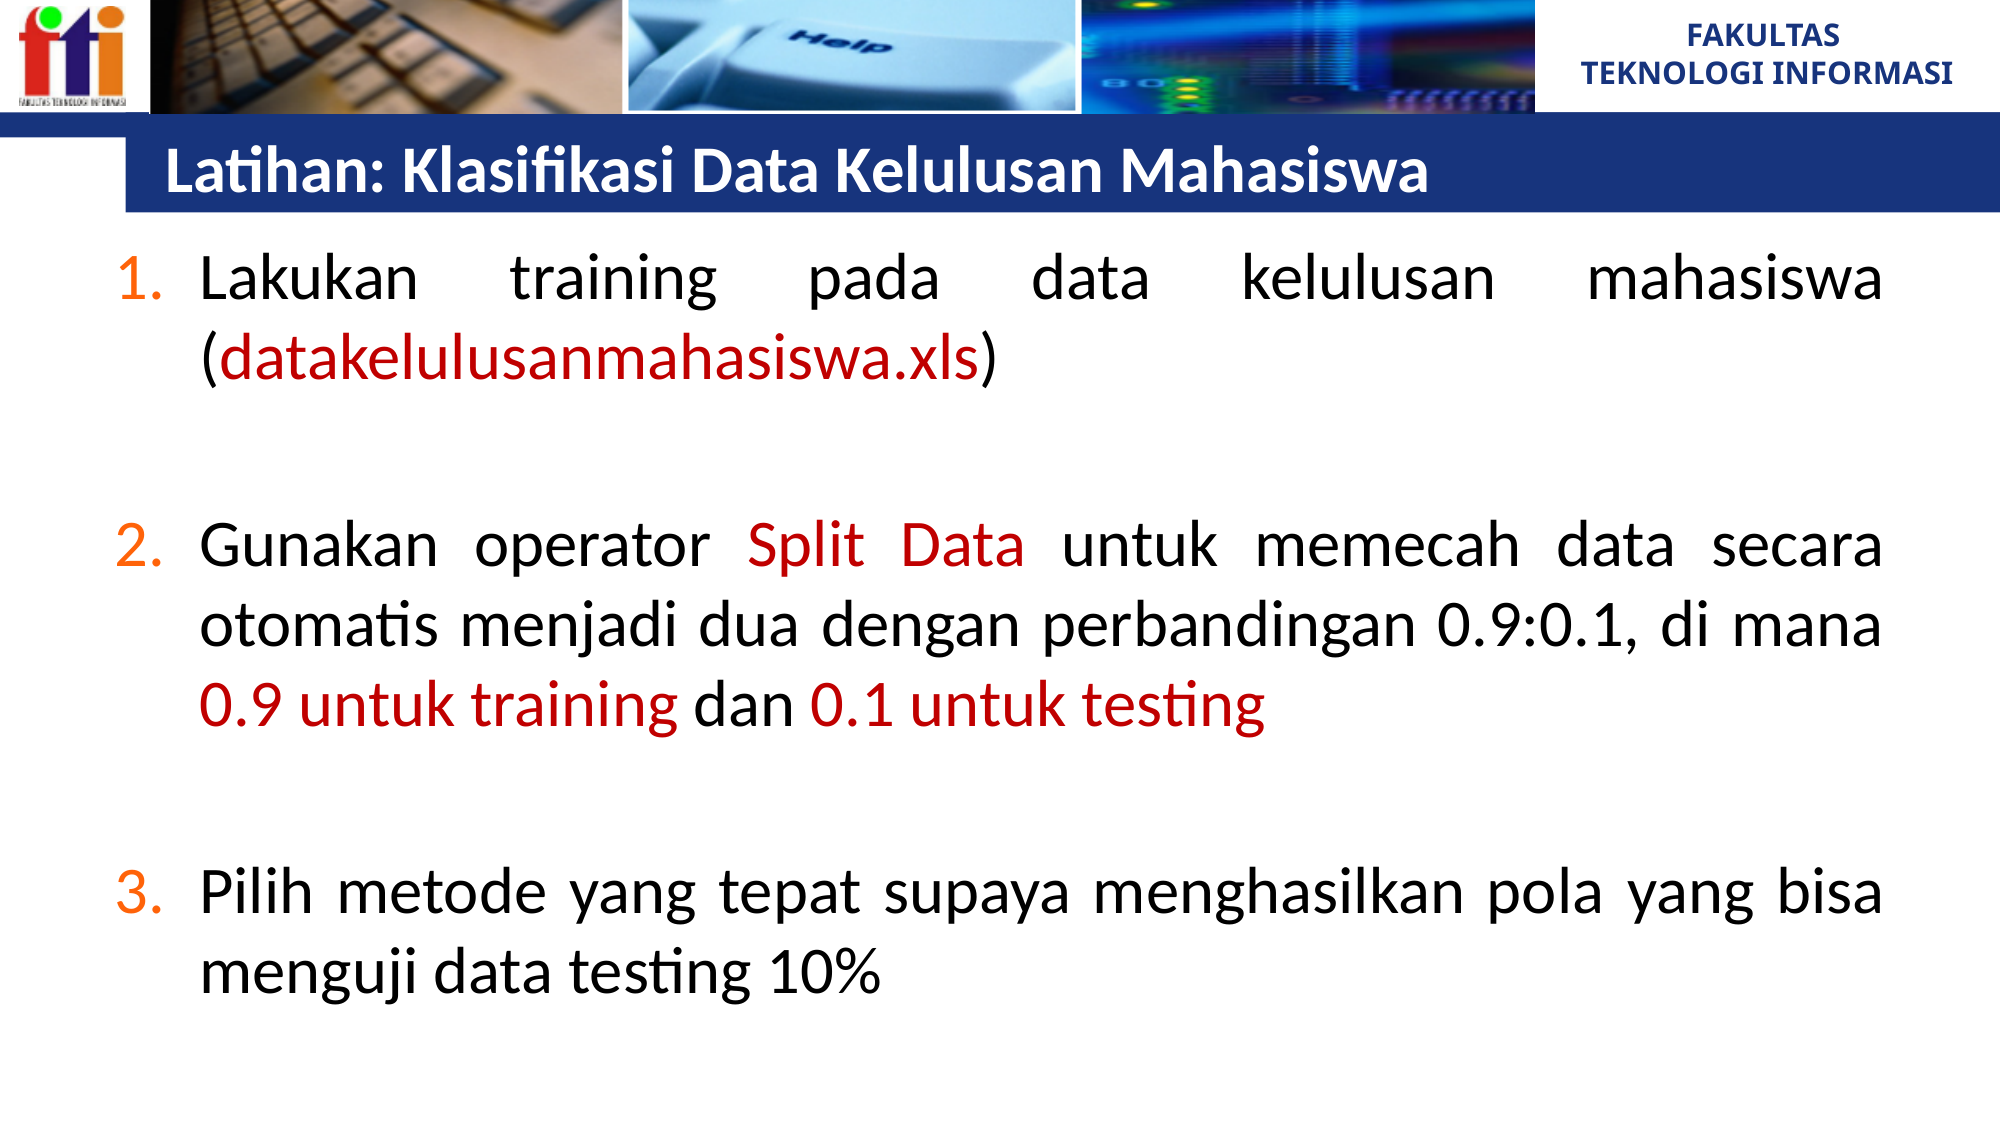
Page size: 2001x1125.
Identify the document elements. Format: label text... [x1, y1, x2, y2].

picture [149, 0, 1535, 114]
list Lakukan training pada data kelulusan mahasiswa (datakelulusanmahasiswa.xls) Gunakan operator Split Data untuk memecah data secara otomatis menjadi dua dengan perbandingan 0.9:0.1, di mana 0.9 untuk training dan 0.1 untuk testing Pilih metode yang tepat supaya menghasilkan pola yang bisa menguji data testing 10% [99, 224, 1901, 1038]
title Latihan: Klasifikasi Data Kelulusan Mahasiswa [149, 119, 1934, 213]
picture [19, 6, 126, 106]
